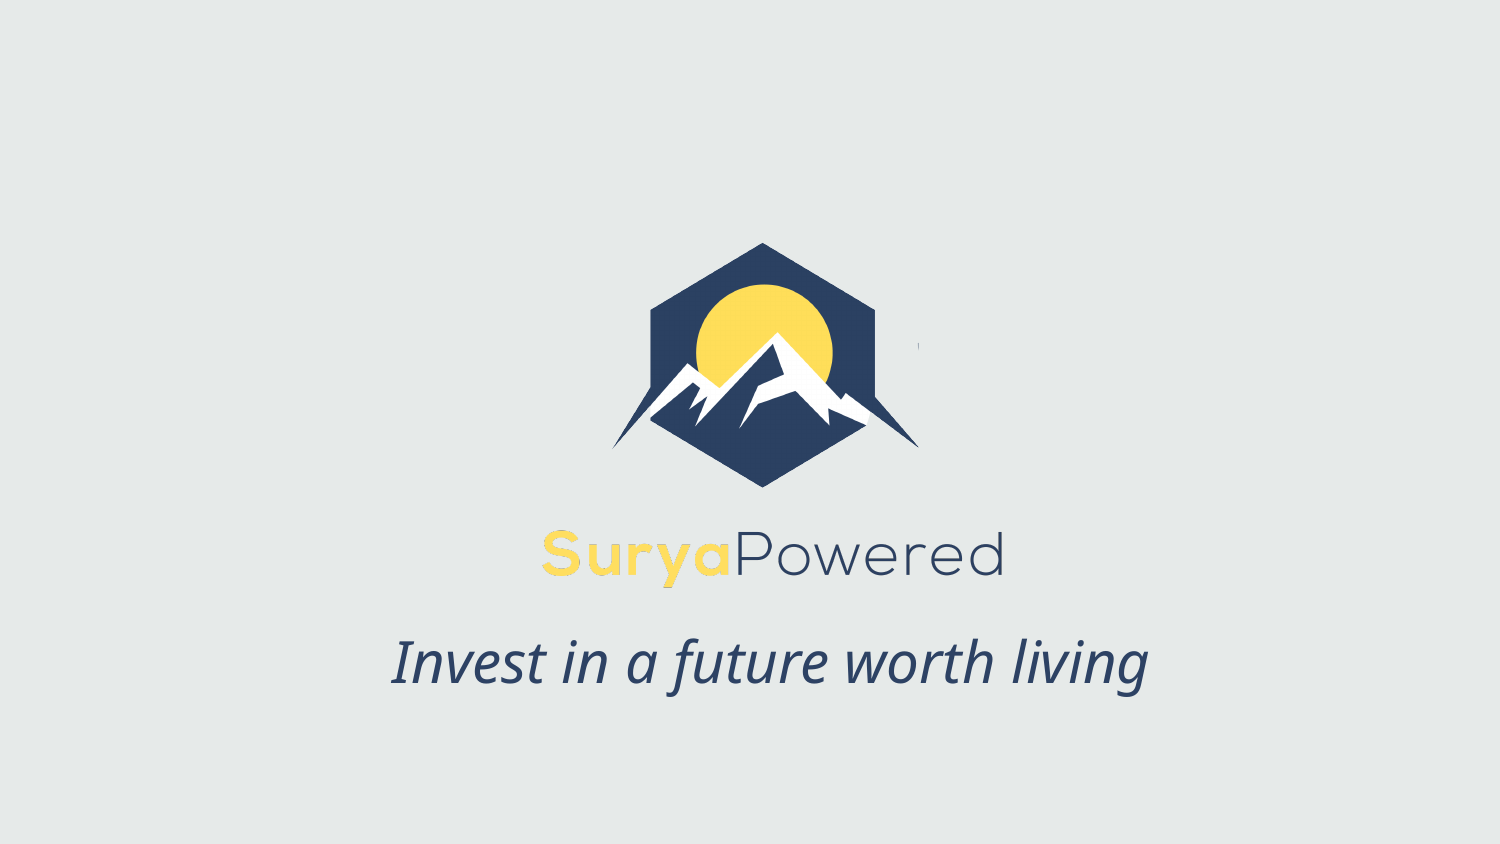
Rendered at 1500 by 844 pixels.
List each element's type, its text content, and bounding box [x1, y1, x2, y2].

picture [532, 520, 1011, 591]
title Invest in a future worth living [72, 610, 1471, 704]
picture [609, 237, 919, 493]
